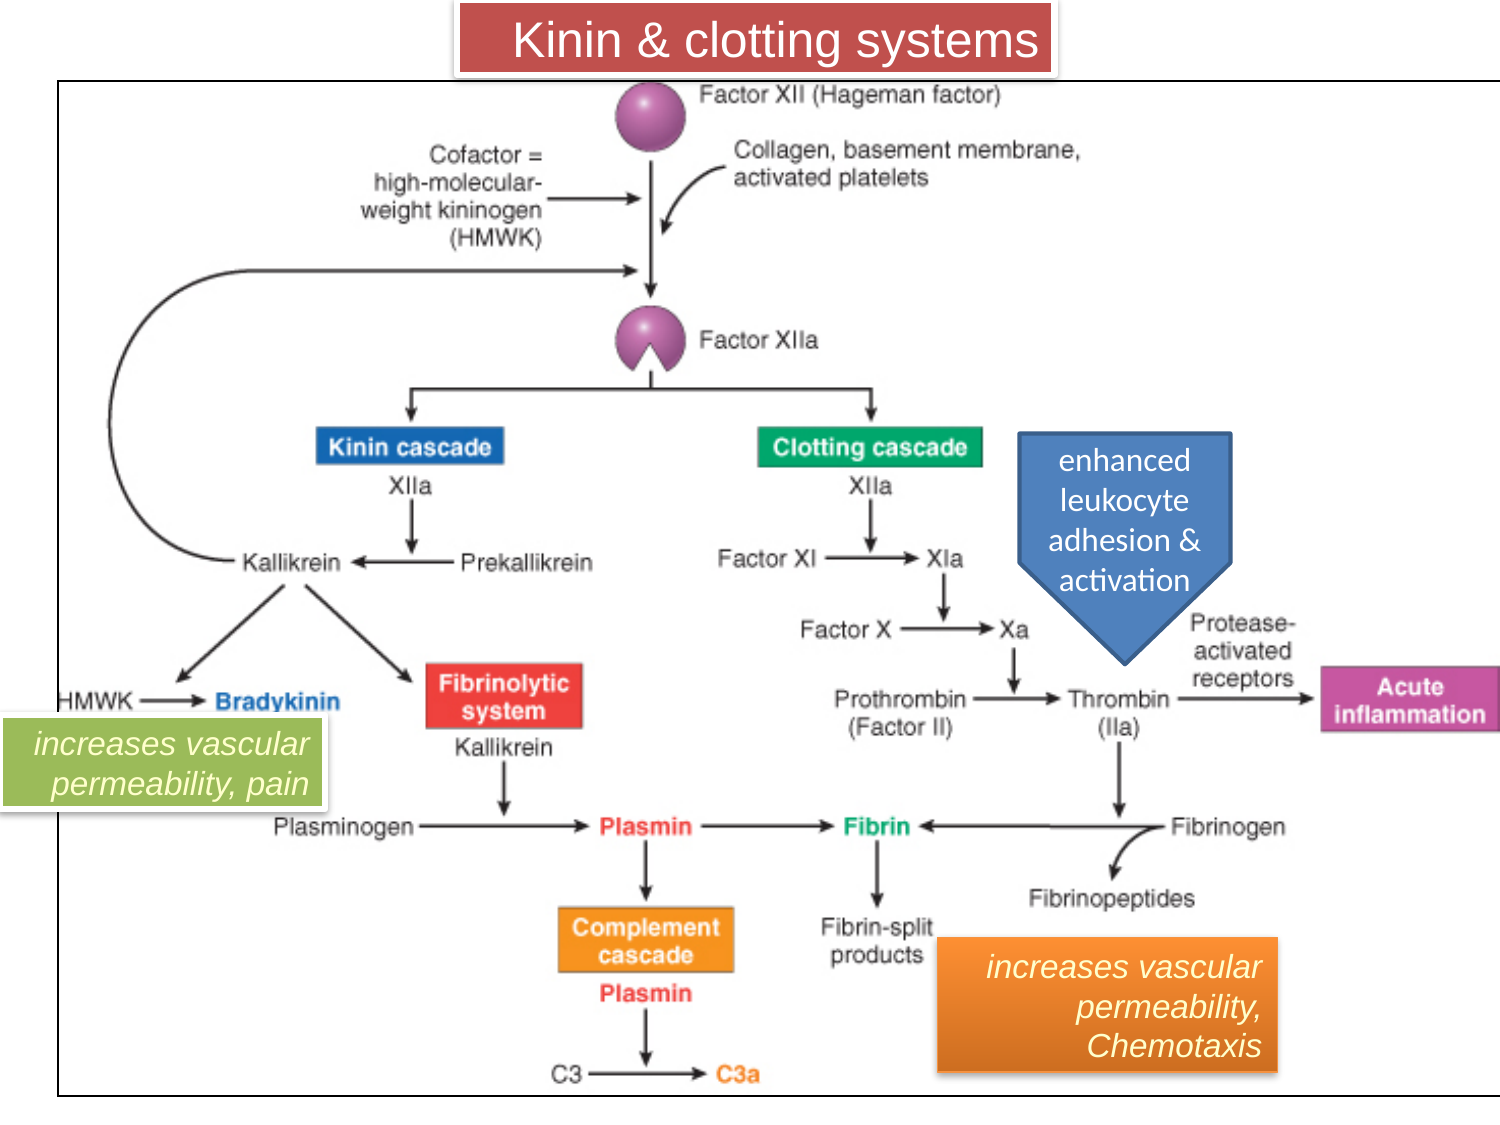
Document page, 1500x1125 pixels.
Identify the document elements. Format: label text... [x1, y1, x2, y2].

text_box Kinin & clotting systems [454, 0, 1058, 78]
text_box increases vascular permeability, pain [0, 712, 53, 812]
picture [58, 81, 1500, 1096]
